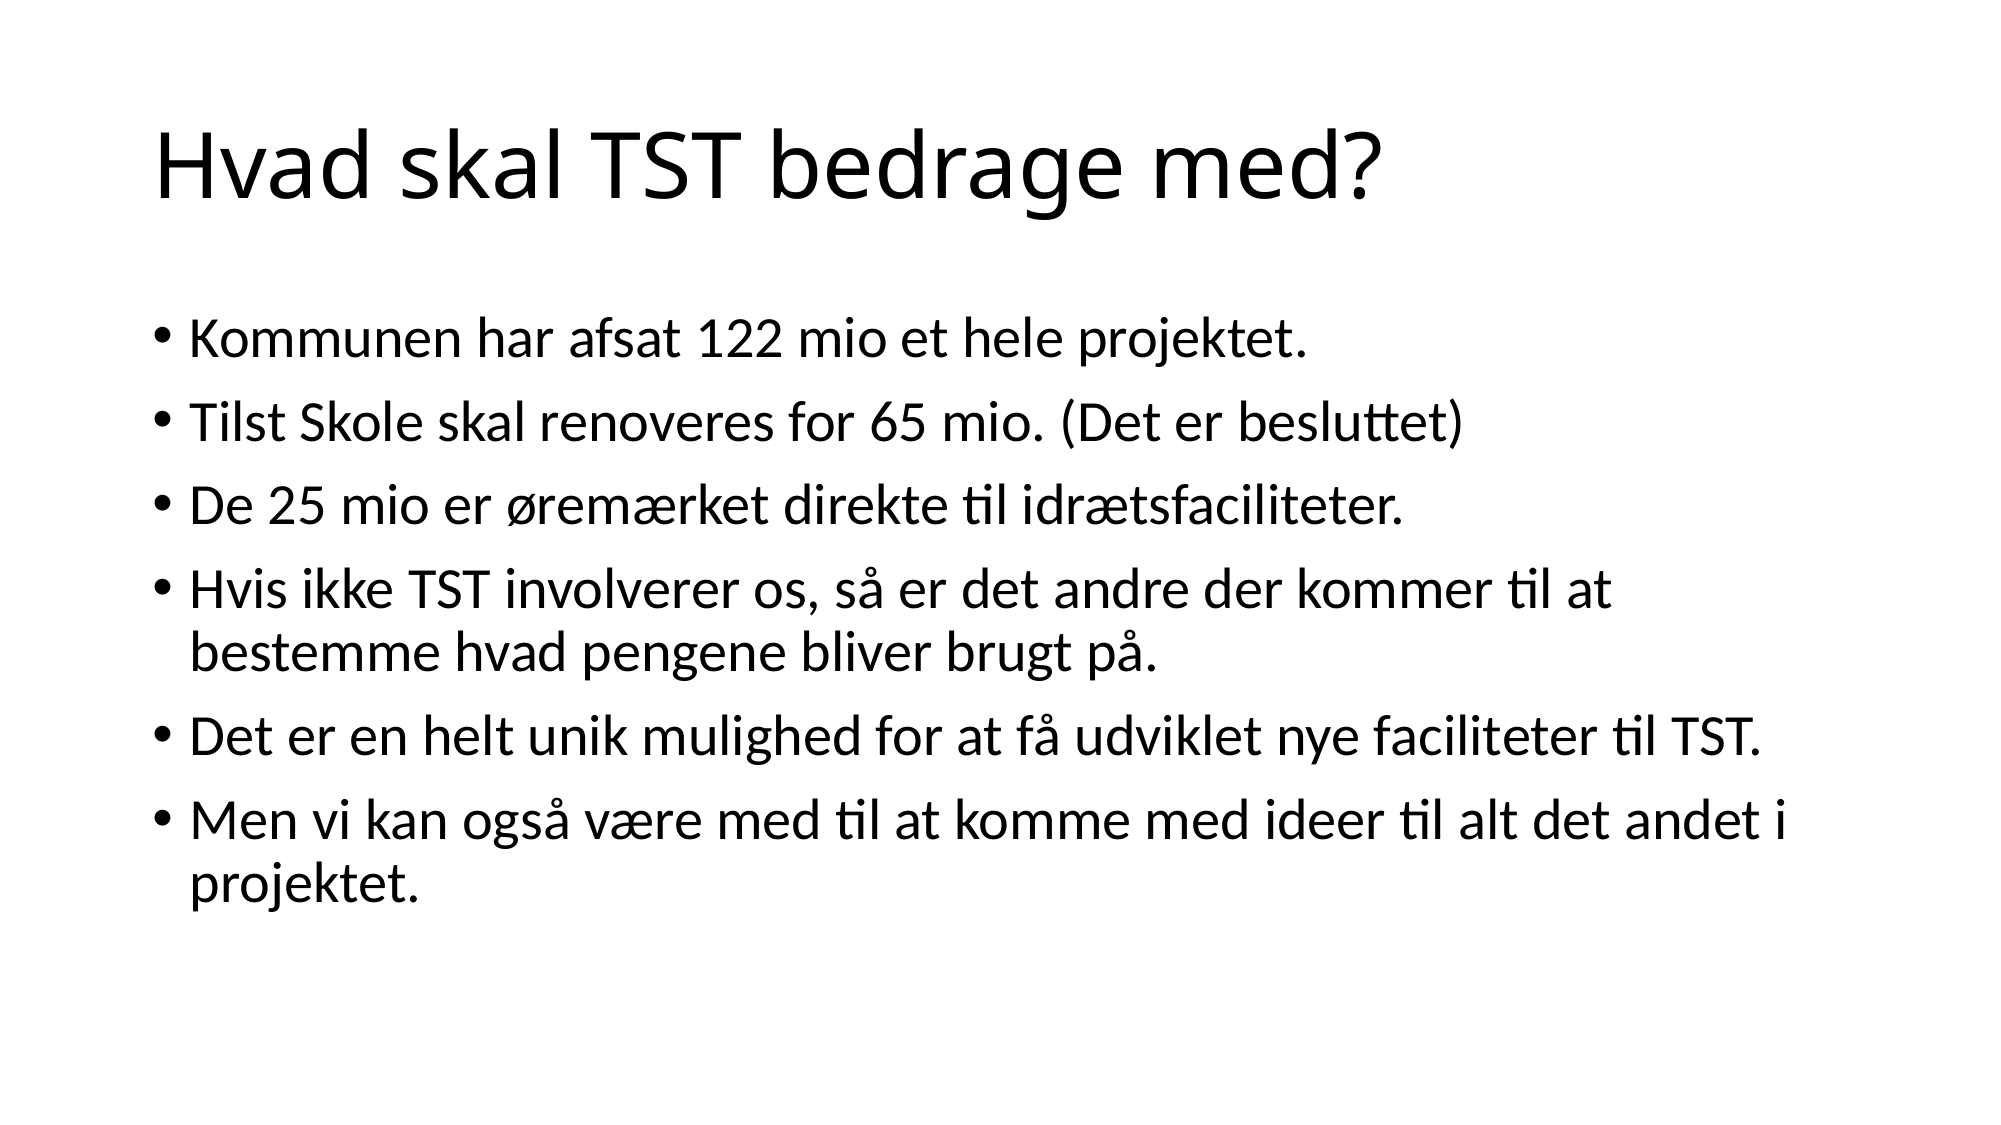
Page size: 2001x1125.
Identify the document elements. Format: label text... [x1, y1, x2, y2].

title Hvad skal TST bedrage med? [137, 59, 1863, 278]
list Kommunen har afsat 122 mio et hele projektet. Tilst Skole skal renoveres for 65 mio. (Det er besluttet) De 25 mio er øremærket direkte til idrætsfaciliteter. Hvis ikke TST involverer os, så er det andre der kommer til at bestemme hvad pengene bliver brugt på. Det er en helt unik mulighed for at få udviklet nye faciliteter til TST. Men vi kan også være med til at komme med ideer til alt det andet i projektet. [137, 299, 1863, 1014]
